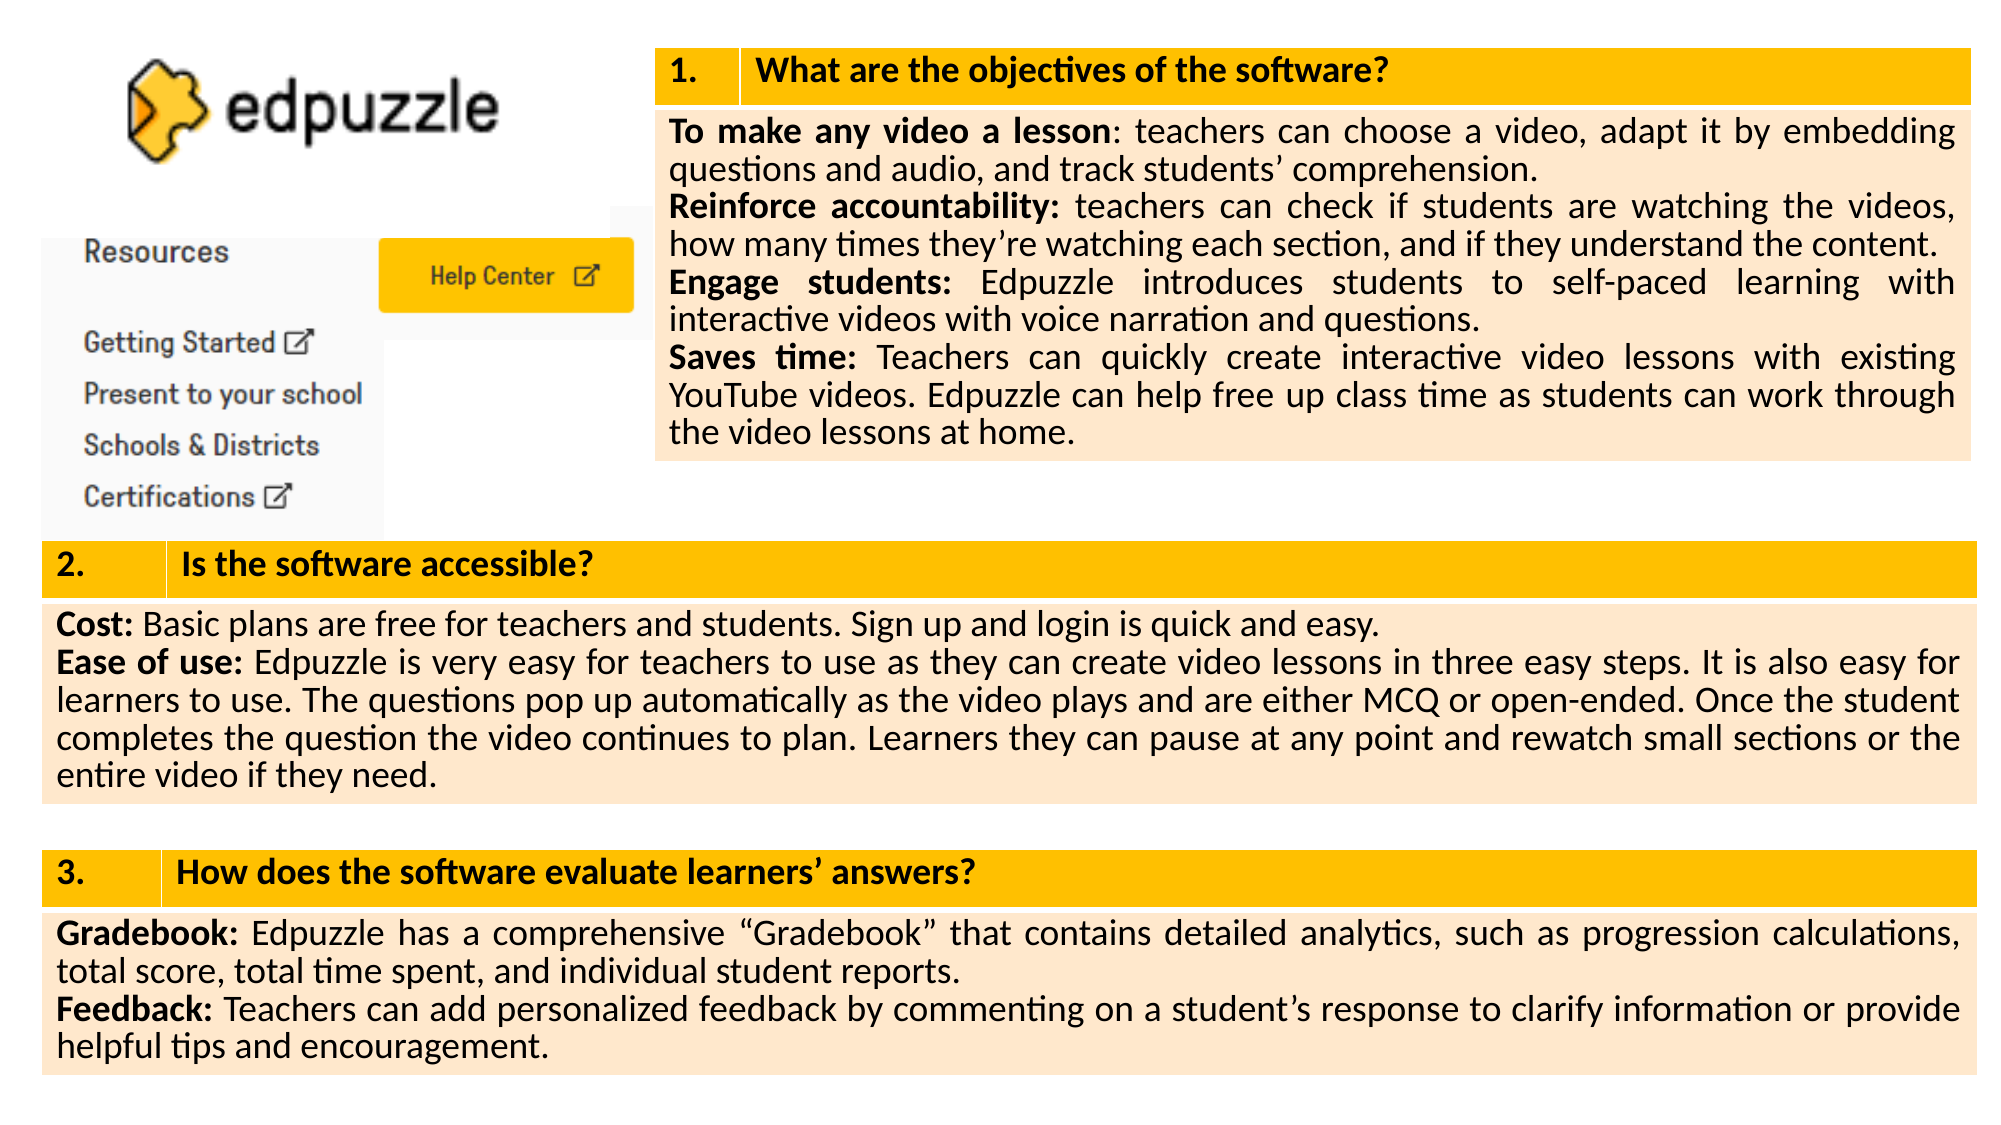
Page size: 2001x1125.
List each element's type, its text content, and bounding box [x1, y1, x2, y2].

table_cell Gradebook: Edpuzzle has a comprehensive “Gradebook” that contains detailed analytics, such as progression calculations, total score, total time spent, and individual student reports. Feedback: Teachers can add personalized feedback by commenting on a student’s response to clarify information or provide helpful tips and encouragement. [42, 913, 1977, 1075]
table_cell Cost: Basic plans are free for teachers and students. Sign up and login is quick and easy. Ease of use: Edpuzzle is very easy for teachers to use as they can create video lessons in three easy steps. It is also easy for learners to use. The questions pop up automatically as the video plays and are either MCQ or open-ended. Once the student completes the question the video continues to plan. Learners they can pause at any point and rewatch small sections or the entire video if they need. [42, 604, 1977, 804]
table_header Is the software accessible? [167, 541, 1977, 598]
table_header How does the software evaluate learners’ answers? [162, 850, 1977, 907]
table_header 2. [42, 555, 166, 598]
table_header What are the objectives of the software? [741, 48, 1971, 105]
table_header 1. [655, 48, 739, 105]
table_cell To make any video a lesson: teachers can choose a video, adapt it by embedding questions and audio, and track students’ comprehension. Reinforce accountability: teachers can check if students are watching the videos, how many times they’re watching each section, and if they understand the content. Engage students: Edpuzzle introduces students to self-paced learning with interactive videos with voice narration and questions. Saves time: Teachers can quickly create interactive video lessons with existing YouTube videos. Edpuzzle can help free up class time as students can work through the video lessons at home. [655, 110, 1971, 461]
picture [28, 19, 664, 555]
table_header 3. [42, 850, 161, 907]
